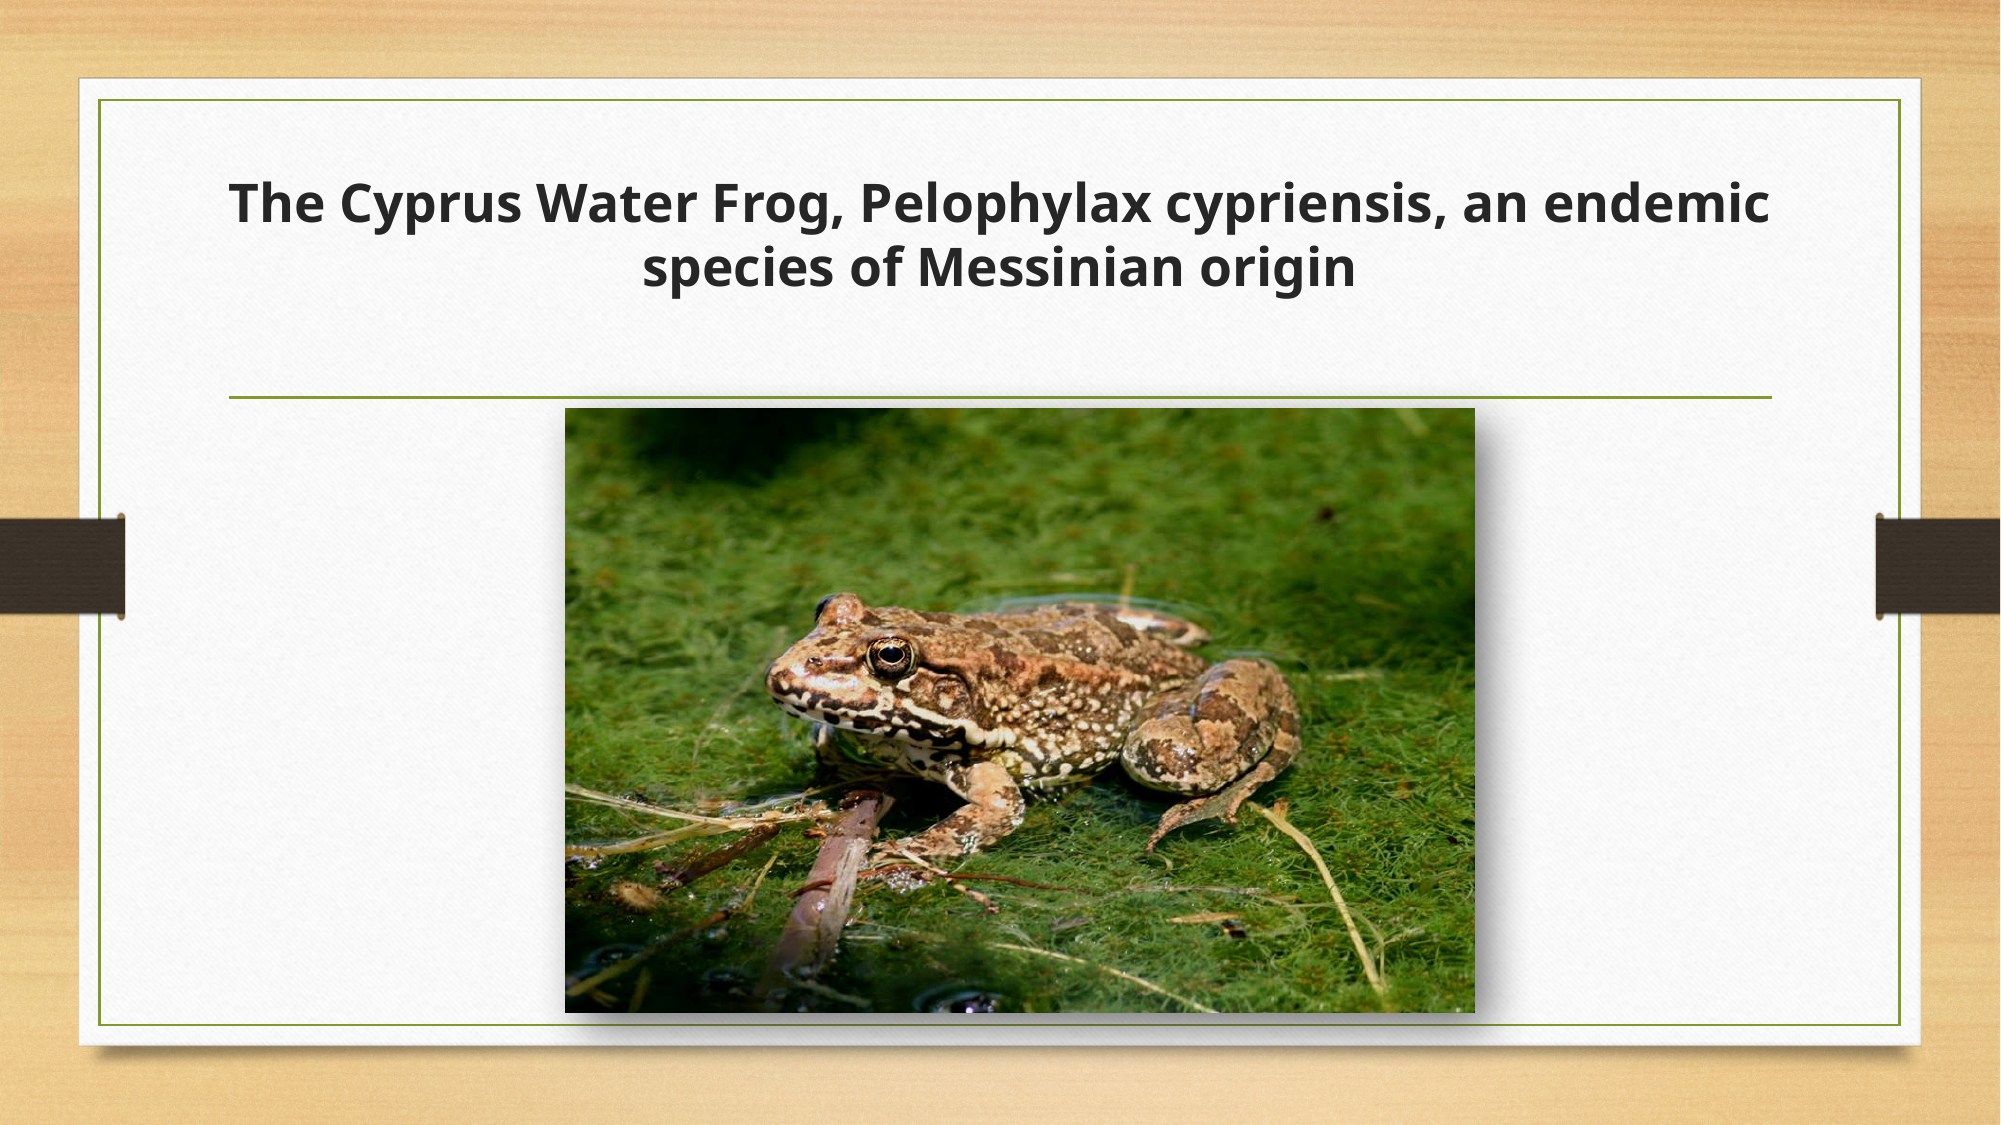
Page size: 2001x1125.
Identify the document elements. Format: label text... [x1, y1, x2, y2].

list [565, 407, 1475, 1014]
title The Cyprus Water Frog, Pelophylax cypriensis, an endemic species of Messinian origin [212, 161, 1788, 375]
picture [0, 0, 2001, 1125]
